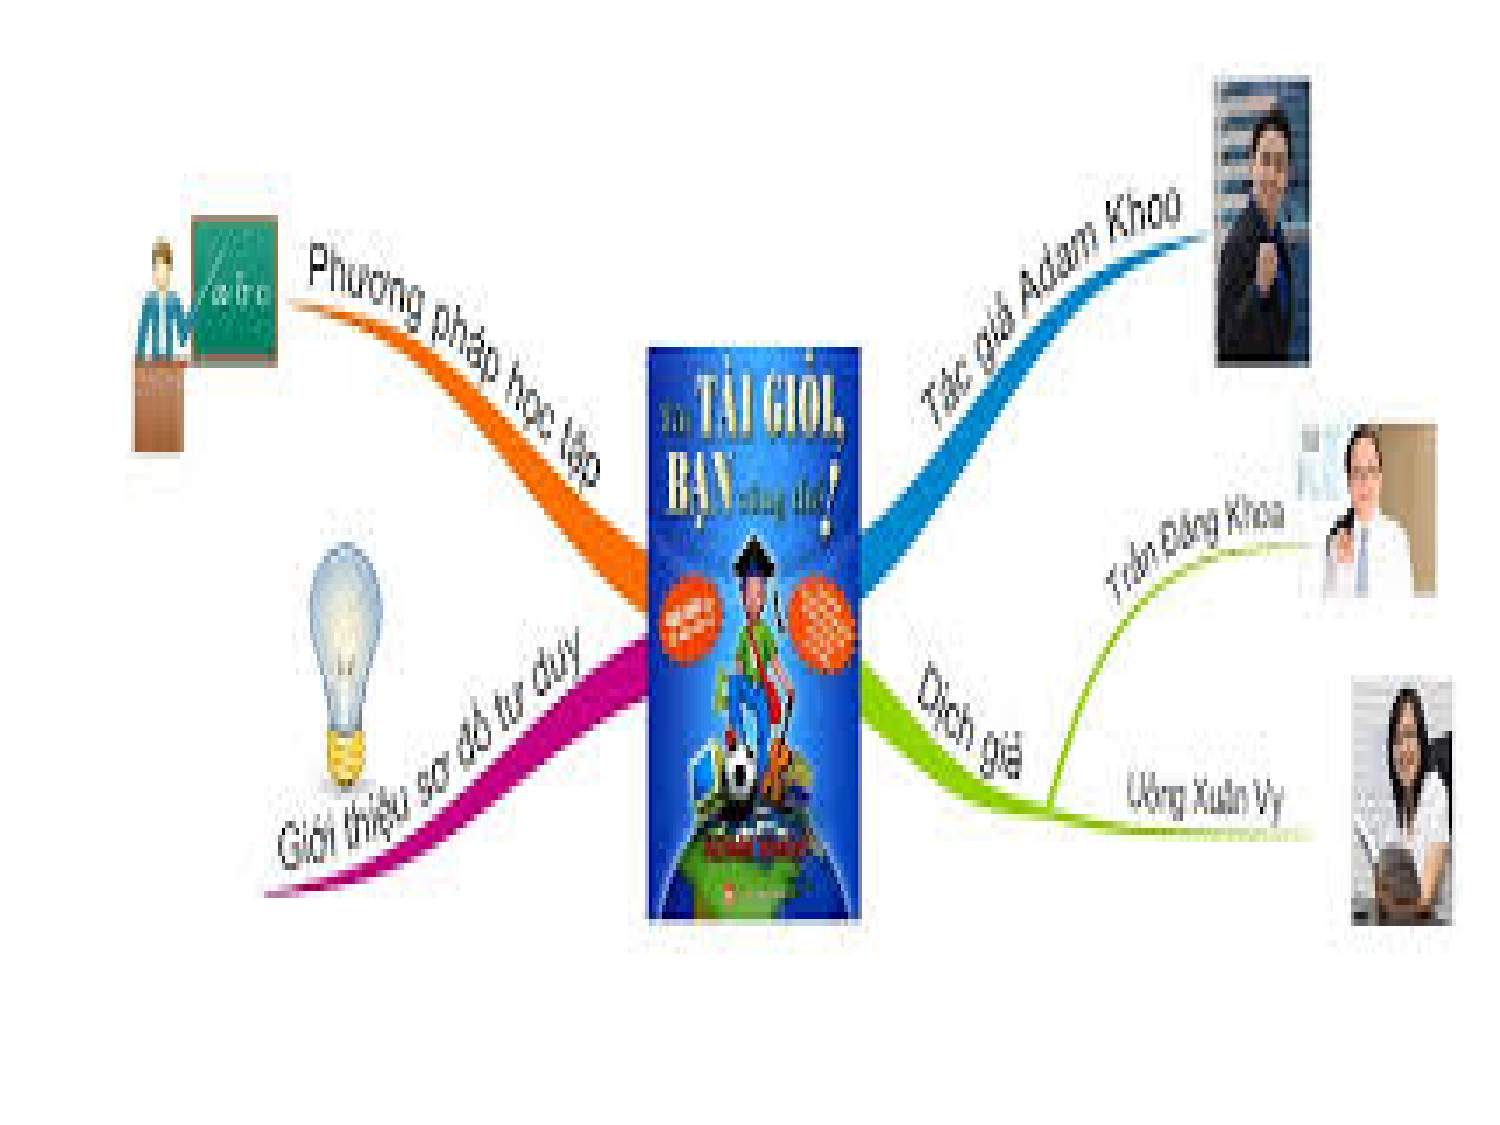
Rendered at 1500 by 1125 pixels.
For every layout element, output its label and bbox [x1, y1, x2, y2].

list [124, 62, 1463, 976]
